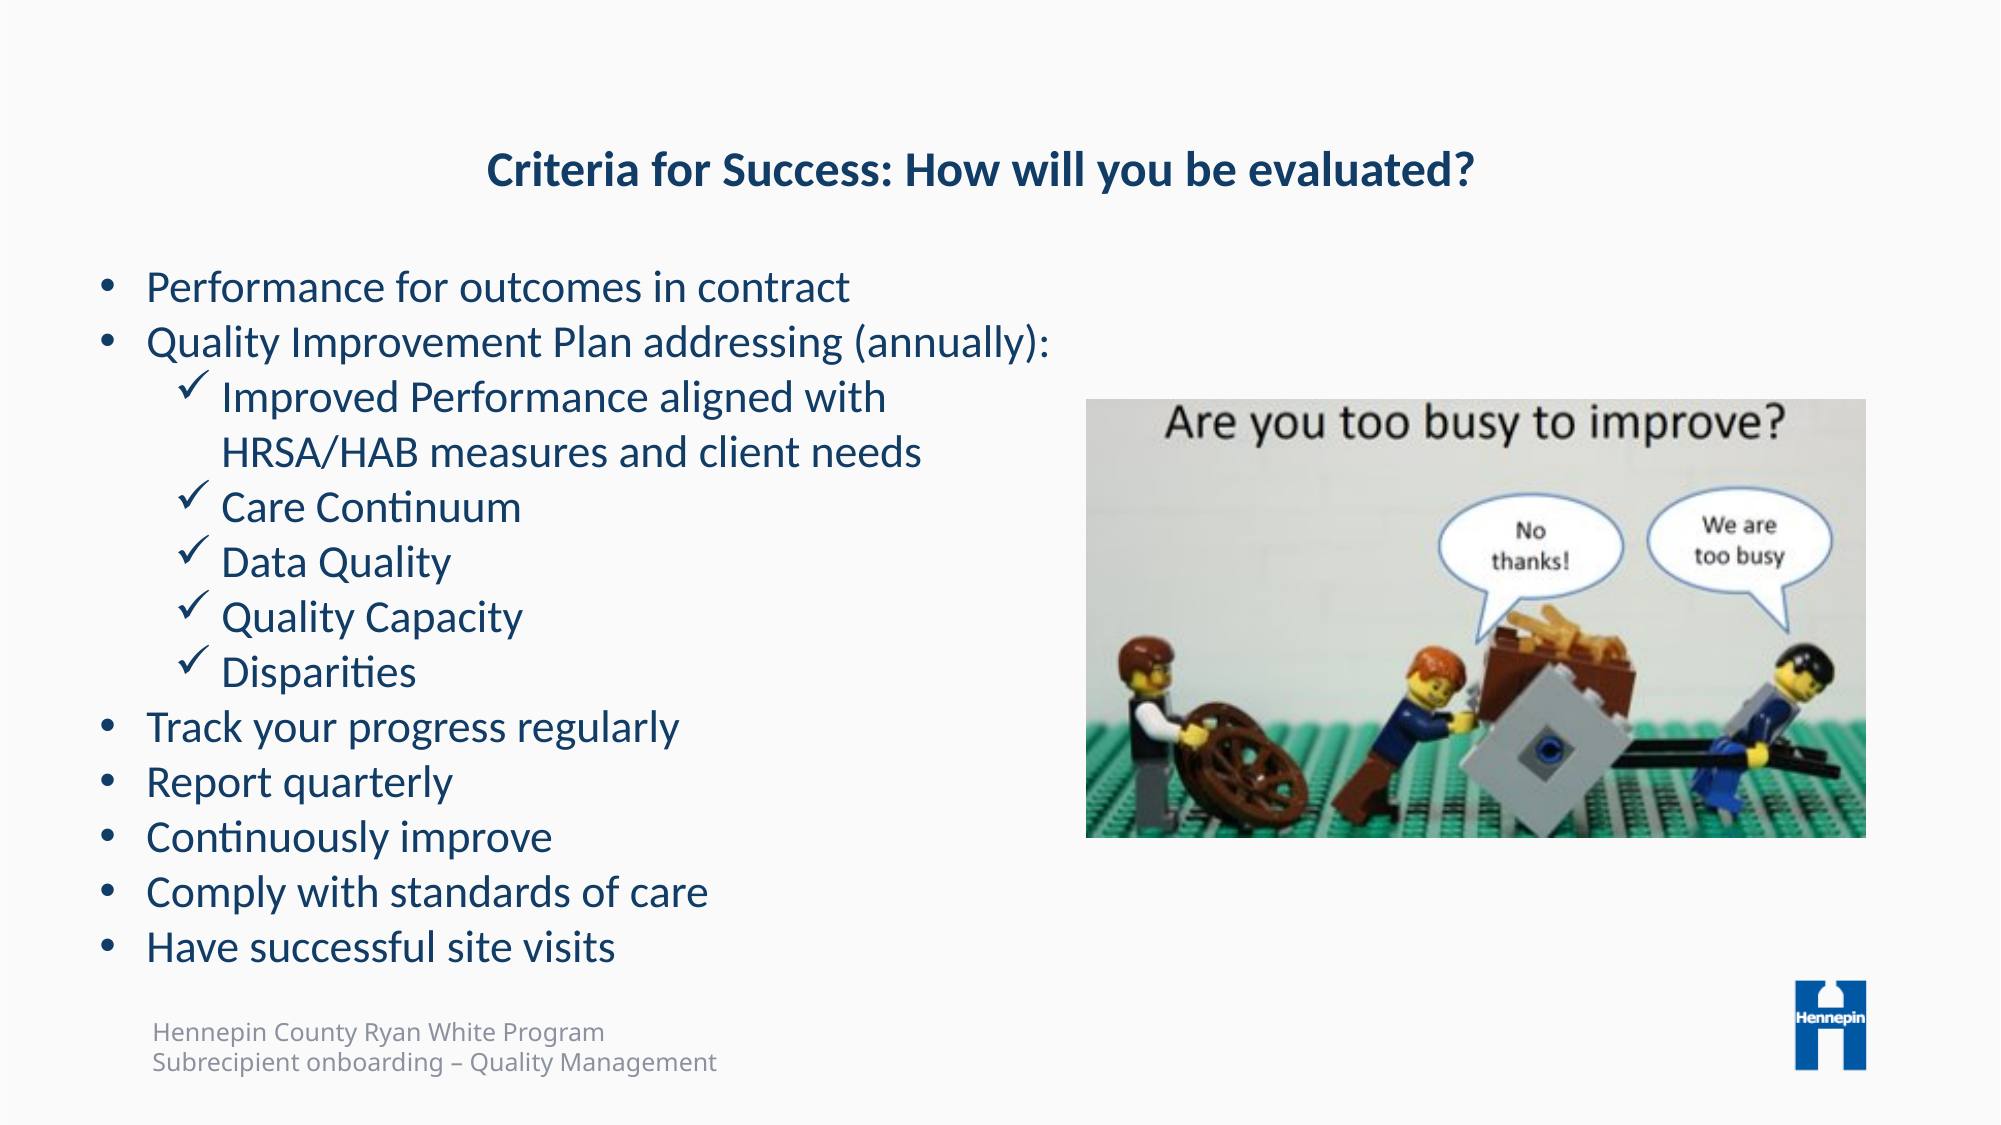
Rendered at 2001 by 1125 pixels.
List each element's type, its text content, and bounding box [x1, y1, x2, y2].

text_box Criteria for Success: How will you be evaluated? [472, 128, 1528, 204]
text_box Hennepin County Ryan White Program Subrecipient onboarding – Quality Management [137, 1016, 1534, 1077]
text_box Performance for outcomes in contract Quality Improvement Plan addressing (annually): Improved Performance aligned with HRSA/HAB measures and client needs Care Continuum Data Quality Quality Capacity Disparities Track your progress regularly Report quarterly Continuously improve Comply with standards of care Have successful site visits [84, 249, 1087, 980]
picture [0, 0, 2001, 1125]
